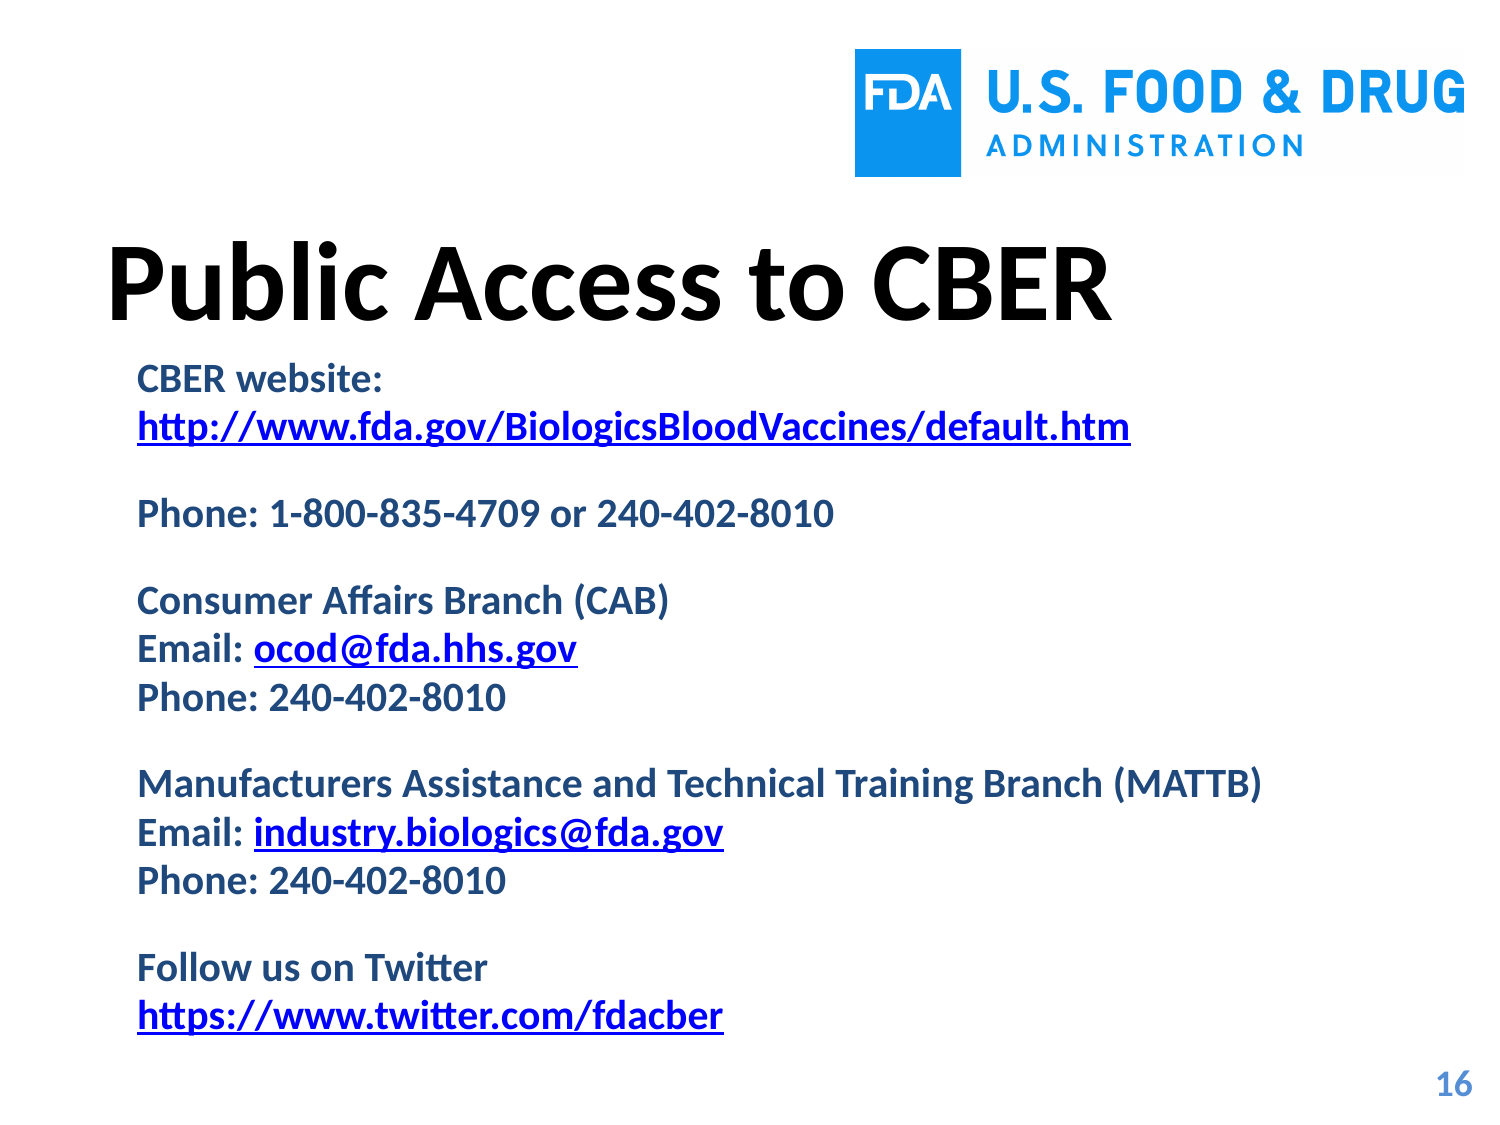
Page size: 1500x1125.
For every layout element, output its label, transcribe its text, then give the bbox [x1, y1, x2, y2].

subtitle CBER website: http://www.fda.gov/BiologicsBloodVaccines/default.htm Phone: 1-800-835-4709 or 240-402-8010 Consumer Affairs Branch (CAB) Email: ocod@fda.hhs.gov Phone: 240-402-8010 Manufacturers Assistance and Technical Training Branch (MATTB) Email: industry.biologics@fda.gov Phone: 240-402-8010 Follow us on Twitter https://www.twitter.com/fdacber [122, 352, 1335, 1125]
picture [855, 49, 1464, 177]
text_box 16 [1420, 1051, 1495, 1111]
title Public Access to CBER [91, 181, 1430, 369]
